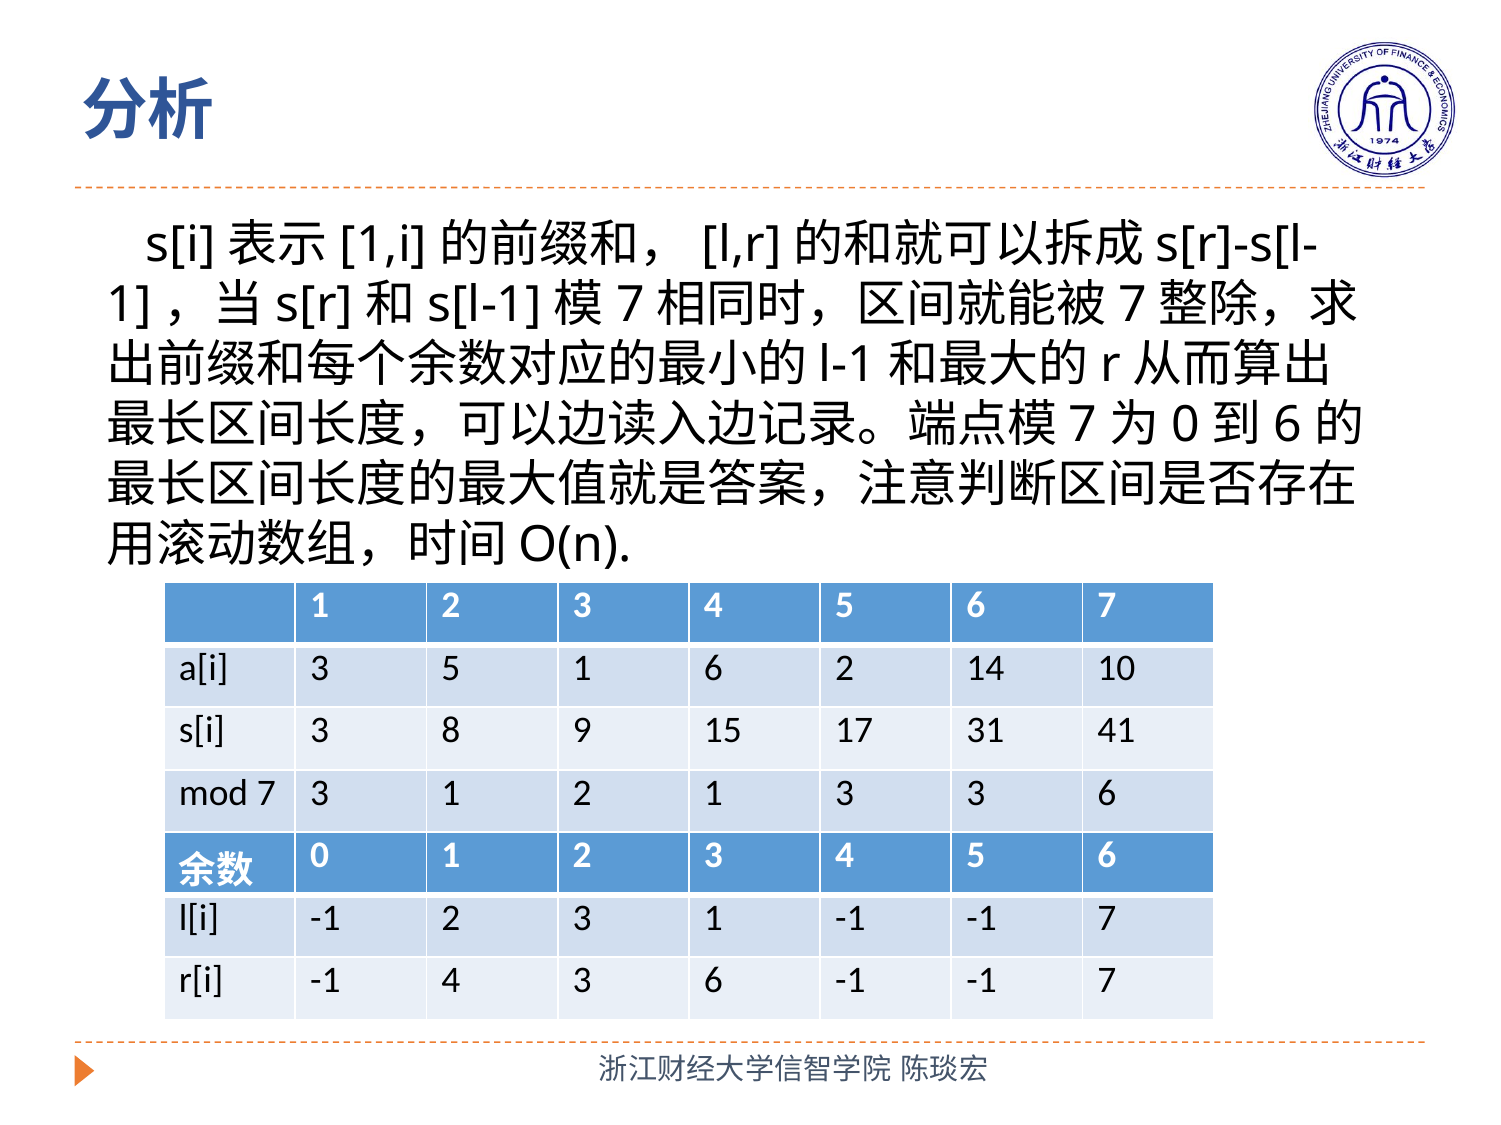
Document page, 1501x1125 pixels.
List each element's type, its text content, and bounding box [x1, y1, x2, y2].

table_cell -1 [296, 958, 426, 1019]
table_cell 4 [427, 958, 557, 1019]
table_cell 2 [821, 648, 950, 706]
table_cell 7 [1083, 958, 1213, 1019]
table_cell 5 [427, 648, 557, 706]
table_cell 14 [952, 648, 1082, 706]
table_cell 41 [1083, 708, 1213, 769]
table_cell 1 [690, 898, 819, 956]
table_cell -1 [952, 958, 1082, 1019]
table_cell 3 [559, 958, 688, 1019]
picture [1308, 37, 1460, 182]
table_cell 8 [427, 708, 557, 769]
table_cell 1 [690, 771, 819, 831]
table_header 2 [427, 583, 557, 642]
table_cell -1 [952, 898, 1082, 956]
table_header 1 [296, 583, 426, 642]
table_cell l[i] [165, 898, 294, 956]
table_cell 7 [1083, 898, 1213, 956]
table_header 1 [427, 833, 557, 892]
table_header 3 [559, 583, 688, 642]
table_cell -1 [296, 898, 426, 956]
table_header 5 [952, 833, 1082, 892]
table_header 5 [821, 583, 950, 642]
table_header 3 [690, 833, 819, 892]
table_cell 3 [296, 648, 426, 706]
table_cell 2 [559, 771, 688, 831]
title 分析 [66, 34, 466, 191]
slide_number [1059, 1042, 1398, 1103]
table_cell a[i] [165, 648, 294, 706]
table_cell 6 [690, 648, 819, 706]
table_header 0 [296, 833, 426, 892]
table_cell 1 [427, 771, 557, 831]
table_cell -1 [821, 898, 950, 956]
table_cell r[i] [165, 958, 294, 1019]
table_cell 31 [952, 708, 1082, 769]
table_header 余数 [165, 833, 294, 892]
table_cell 3 [296, 771, 426, 831]
table_header 6 [952, 583, 1082, 642]
table_cell 6 [1083, 771, 1213, 831]
table_cell 10 [1083, 648, 1213, 706]
table_cell 3 [296, 708, 426, 769]
table_cell 2 [427, 898, 557, 956]
table_header 7 [1083, 583, 1213, 642]
text_box s[i]表示[1,i]的前缀和，[l,r]的和就可以拆成s[r]-s[l-1]，当s[r]和s[l-1]模7相同时，区间就能被7整除，求出前缀和每个余数对应的最小的l-1和最大的r从而算出最长区间长度，可以边读入边记录。端点模7为0到6的最长区间长度的最大值就是答案，注意判断区间是否存在 用滚动数组，时间O(n). [92, 203, 1397, 579]
table_header 4 [821, 833, 950, 892]
table_cell s[i] [165, 708, 294, 769]
table_cell 15 [690, 708, 819, 769]
table_cell 3 [821, 771, 950, 831]
table_header 2 [559, 833, 688, 892]
table_cell 6 [690, 958, 819, 1019]
table_cell 3 [559, 898, 688, 956]
table_cell -1 [821, 958, 950, 1019]
table_header 6 [1083, 833, 1213, 892]
table_cell mod 7 [165, 771, 294, 831]
table_cell 9 [559, 708, 688, 769]
footer 浙江财经大学信智学院 陈琰宏 [496, 1042, 1004, 1103]
table_cell 1 [559, 648, 688, 706]
table_cell 3 [952, 771, 1082, 831]
table_header 4 [690, 583, 819, 642]
table_header [165, 583, 294, 642]
table_cell 17 [821, 708, 950, 769]
